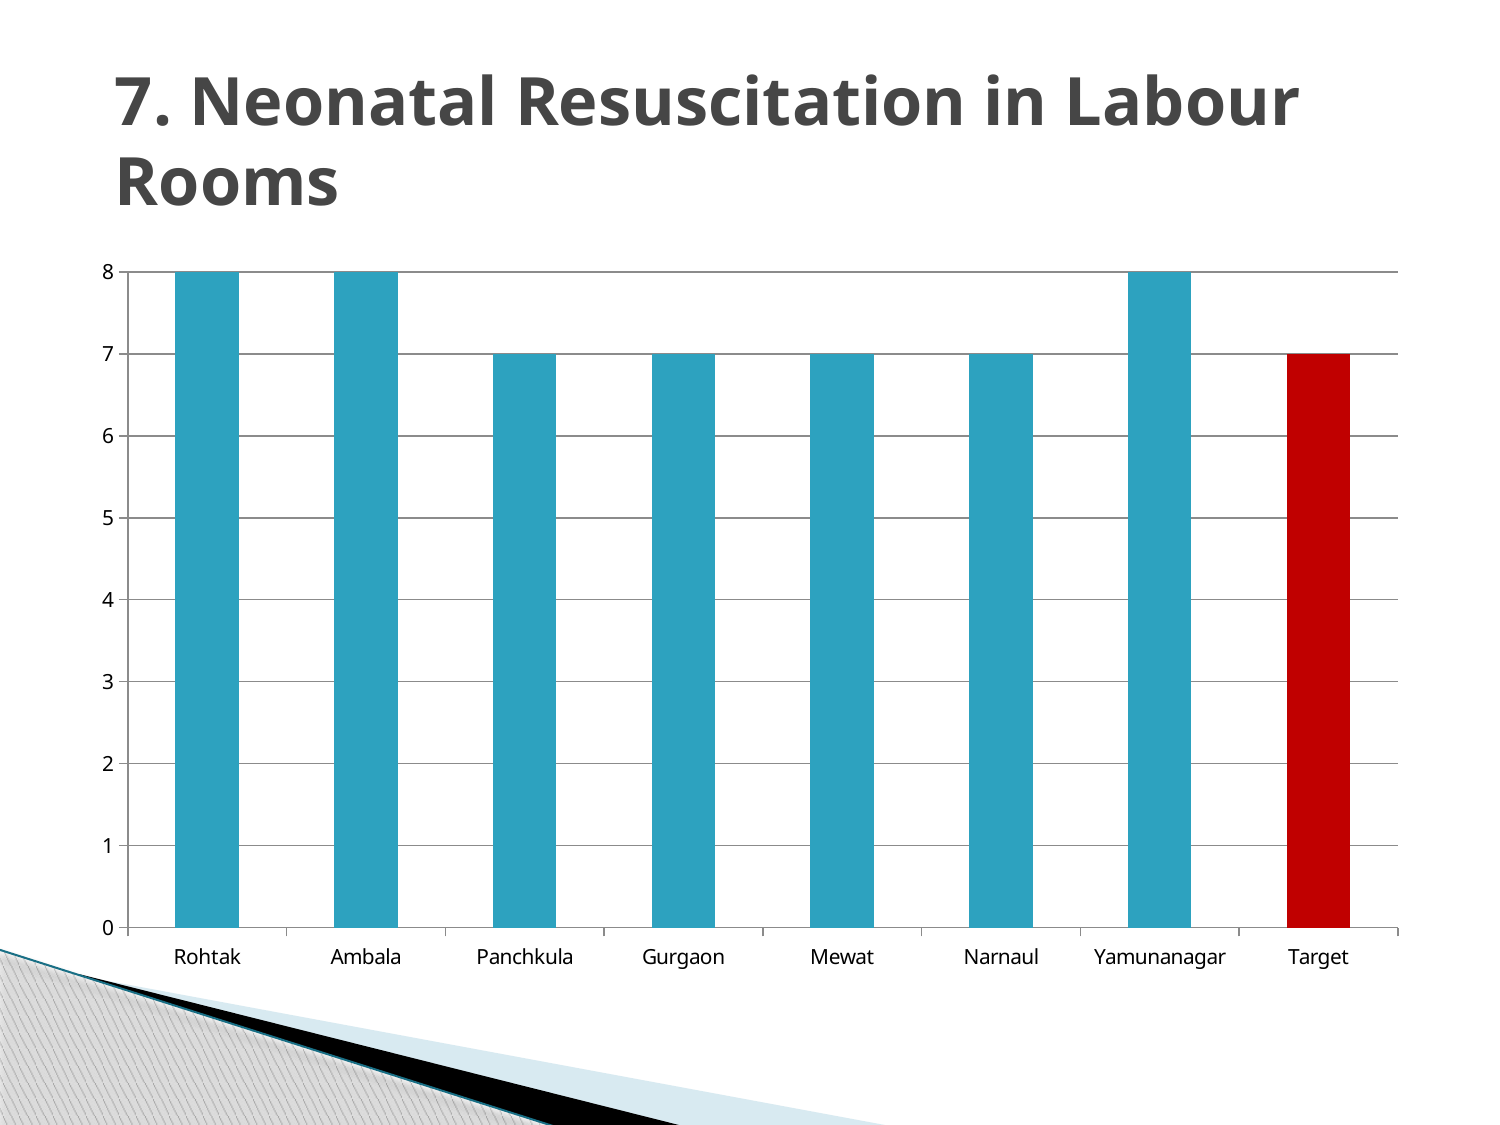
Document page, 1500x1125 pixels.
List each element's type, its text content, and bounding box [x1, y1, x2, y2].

chart [74, 242, 1426, 986]
title 7. Neonatal Resuscitation in Labour Rooms [100, 45, 1425, 233]
